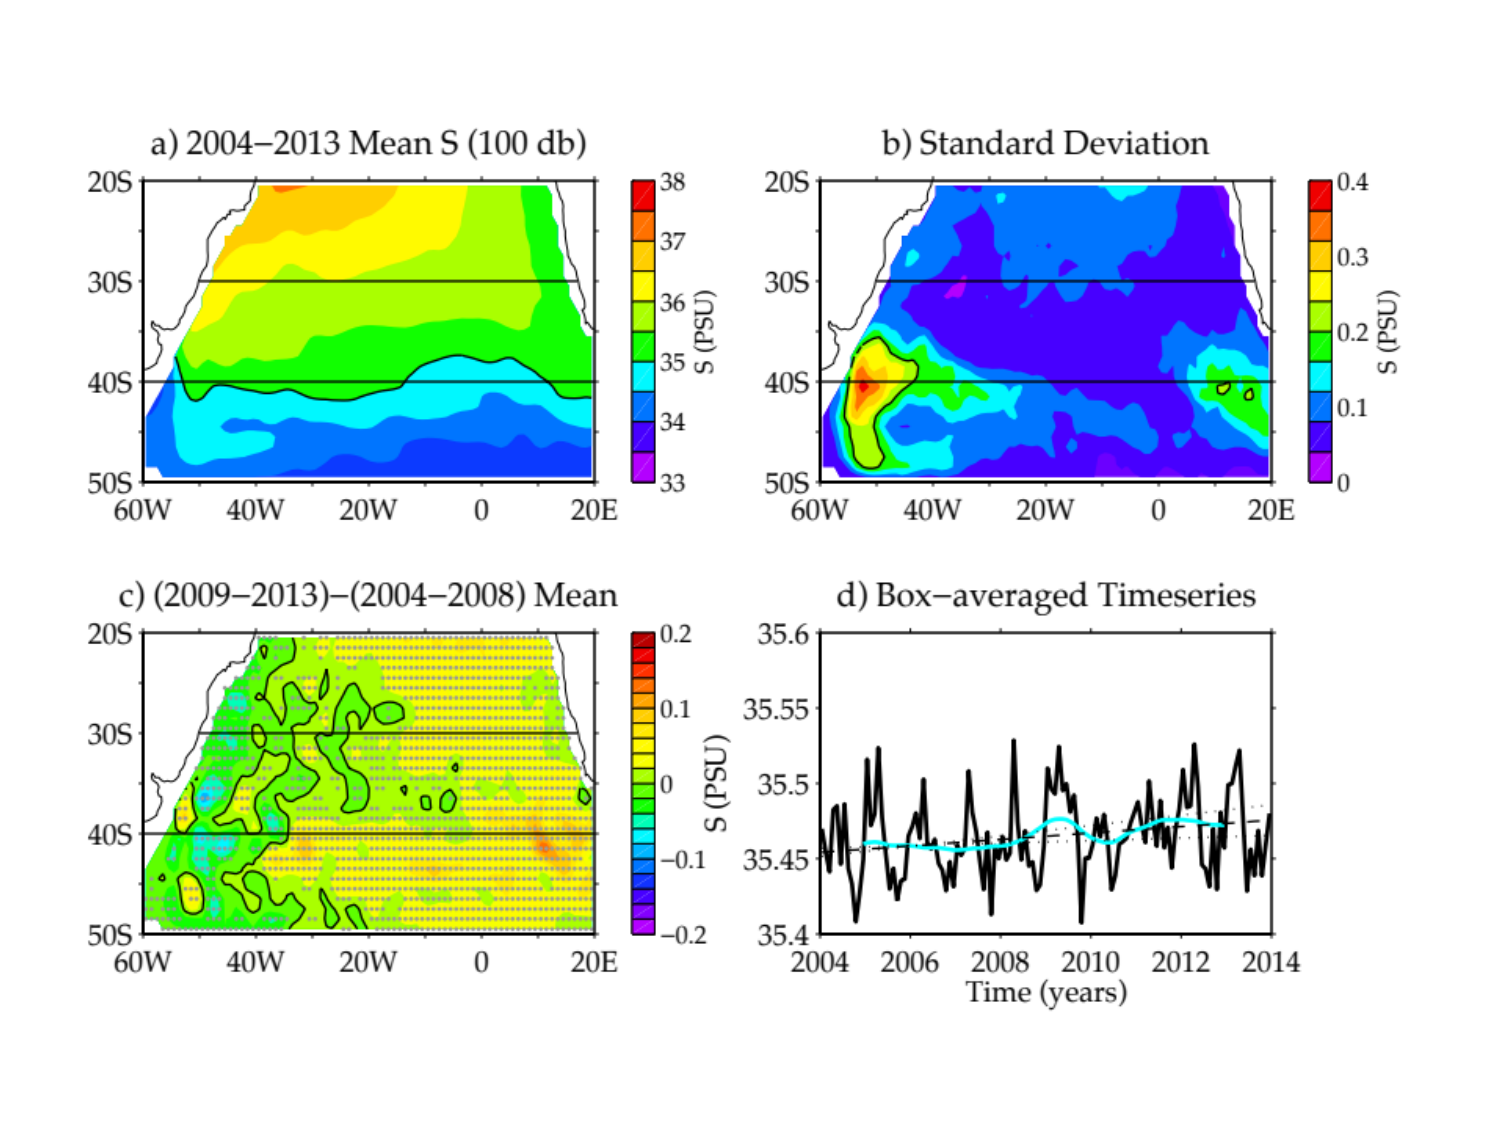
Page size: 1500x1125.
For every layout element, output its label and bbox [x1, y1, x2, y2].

picture [87, 112, 1413, 1013]
